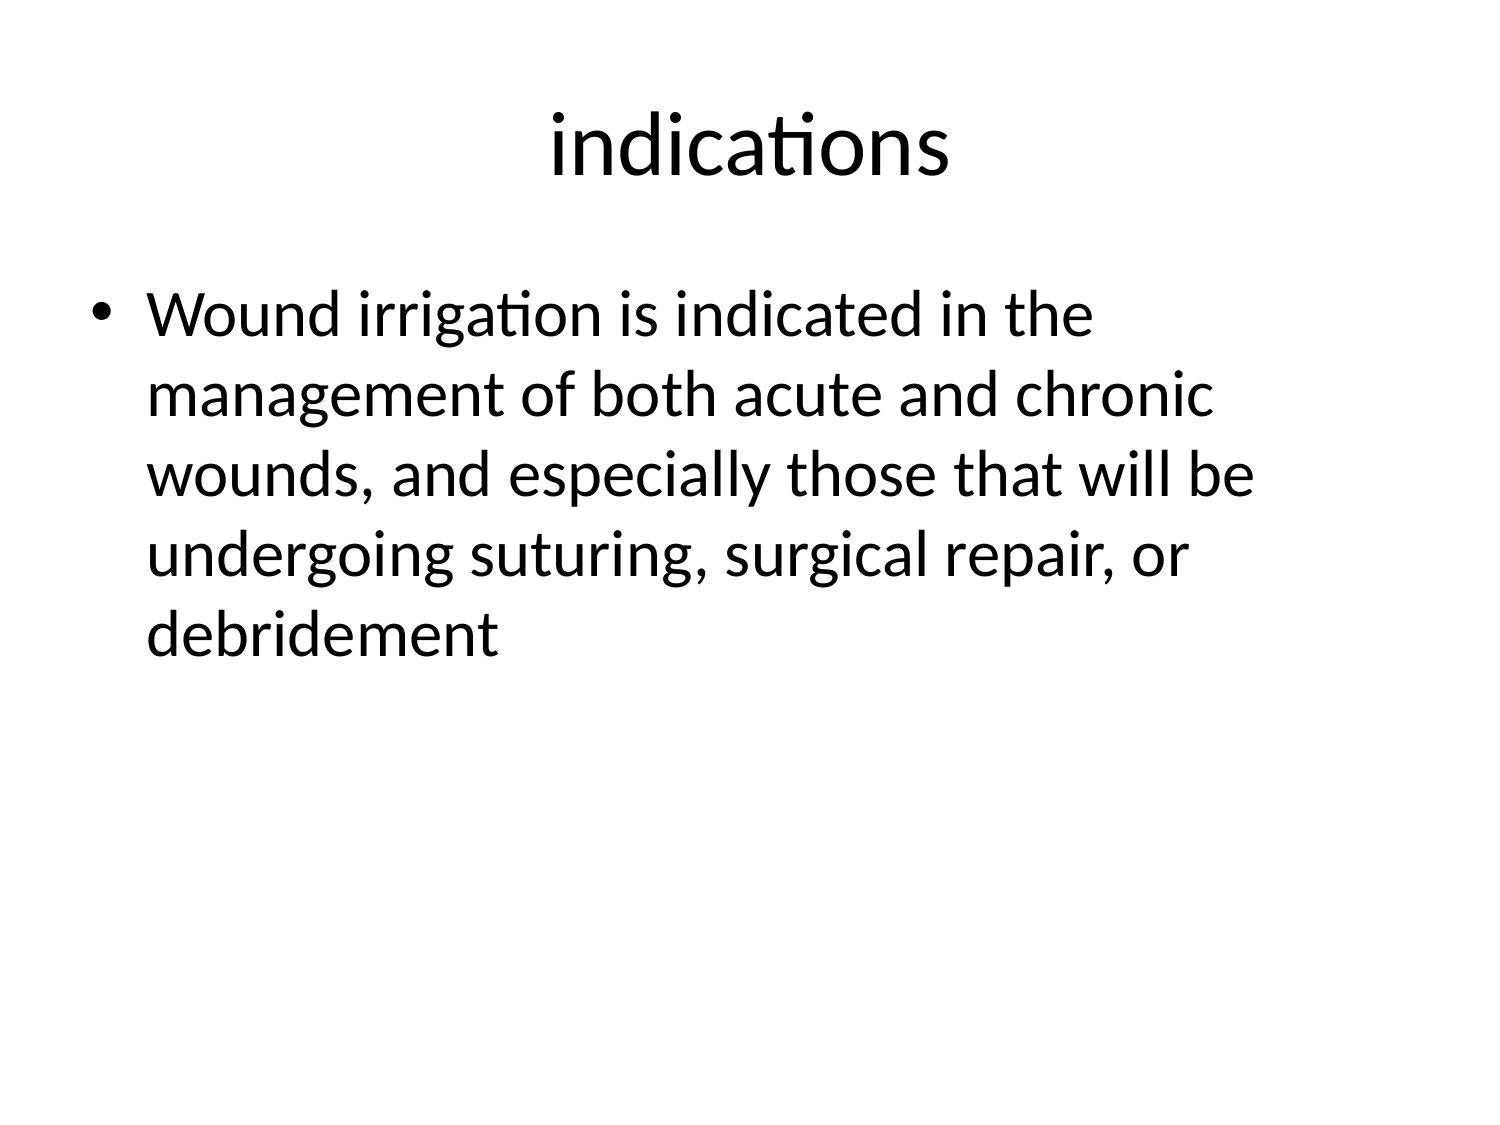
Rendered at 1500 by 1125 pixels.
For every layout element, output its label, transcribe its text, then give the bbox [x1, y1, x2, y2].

title indications [75, 45, 1425, 233]
list Wound irrigation is indicated in the management of both acute and chronic wounds, and especially those that will be undergoing suturing, surgical repair, or debridement [75, 262, 1425, 1005]
